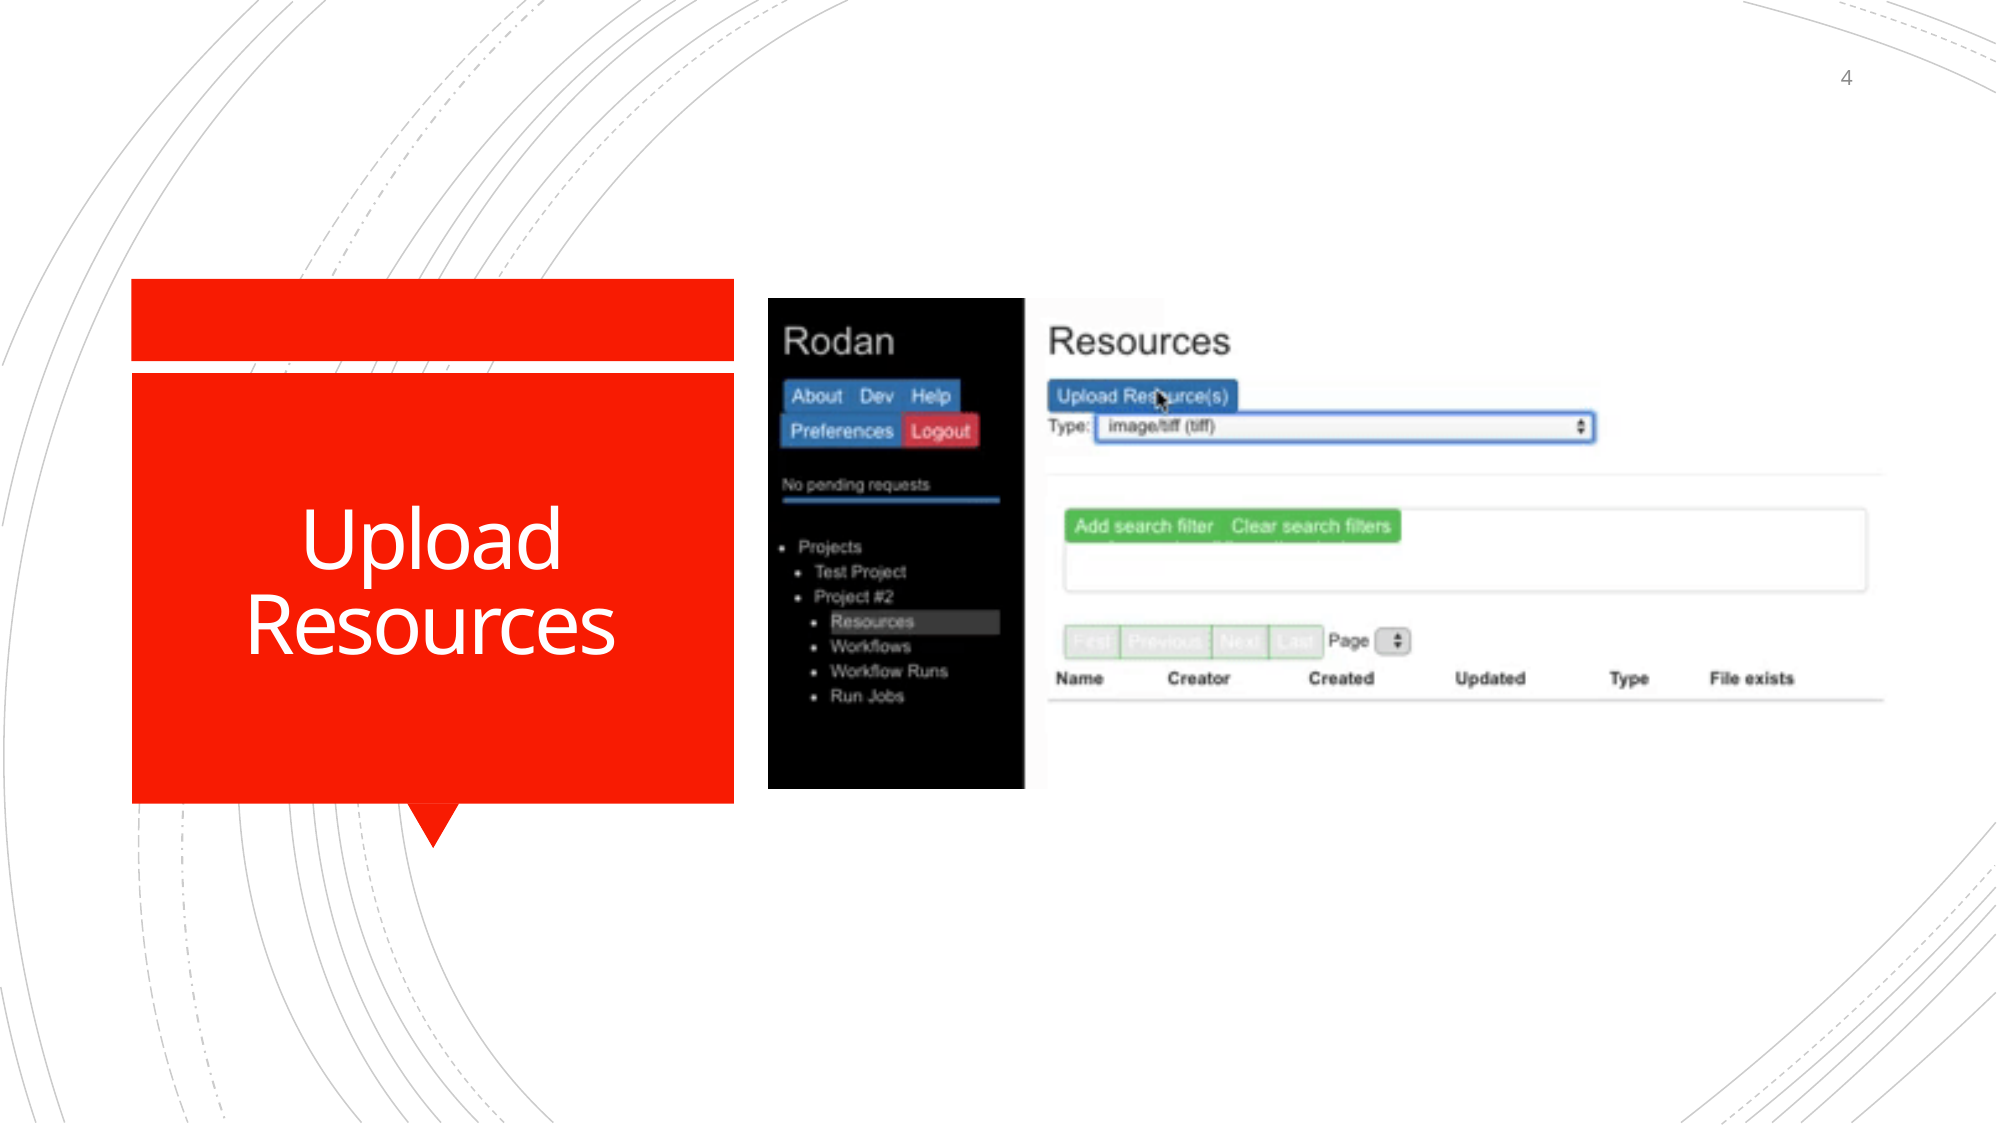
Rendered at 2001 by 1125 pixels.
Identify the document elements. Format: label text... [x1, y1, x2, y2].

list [768, 298, 1958, 790]
slide_number 4 [1717, 52, 1868, 105]
title Upload Resources [133, 383, 730, 789]
